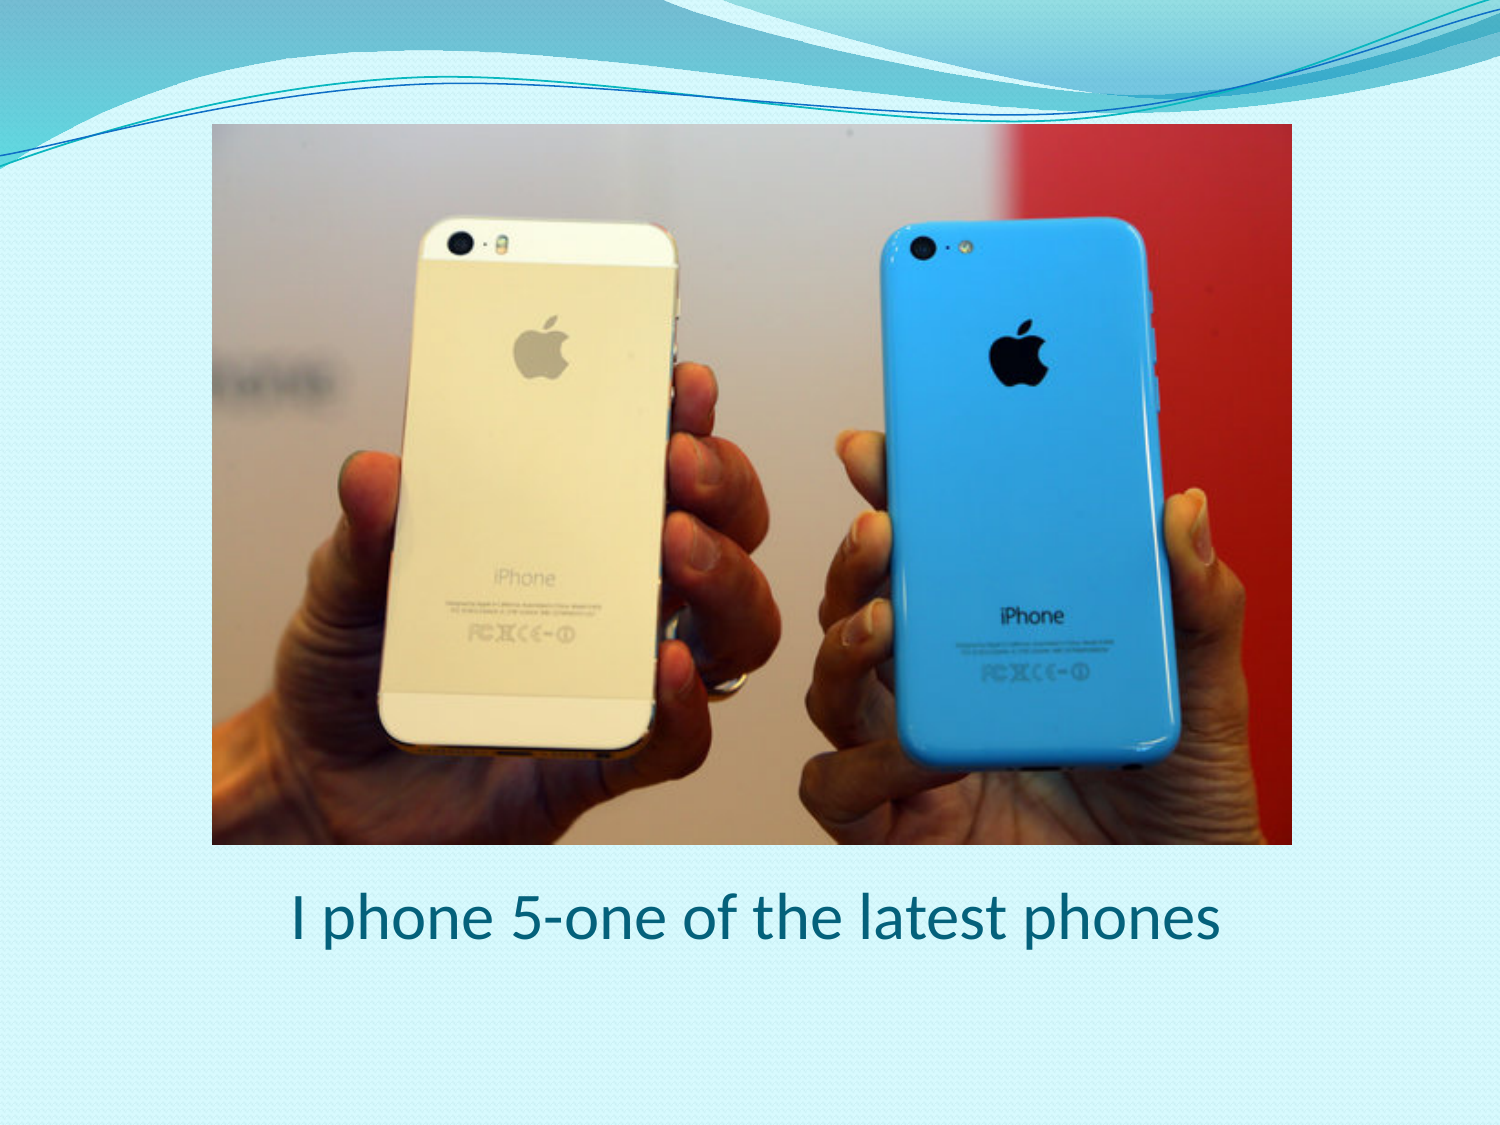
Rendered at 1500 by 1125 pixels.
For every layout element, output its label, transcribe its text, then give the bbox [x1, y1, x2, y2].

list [212, 124, 1292, 846]
title I phone 5-one of the latest phones [212, 849, 1300, 953]
